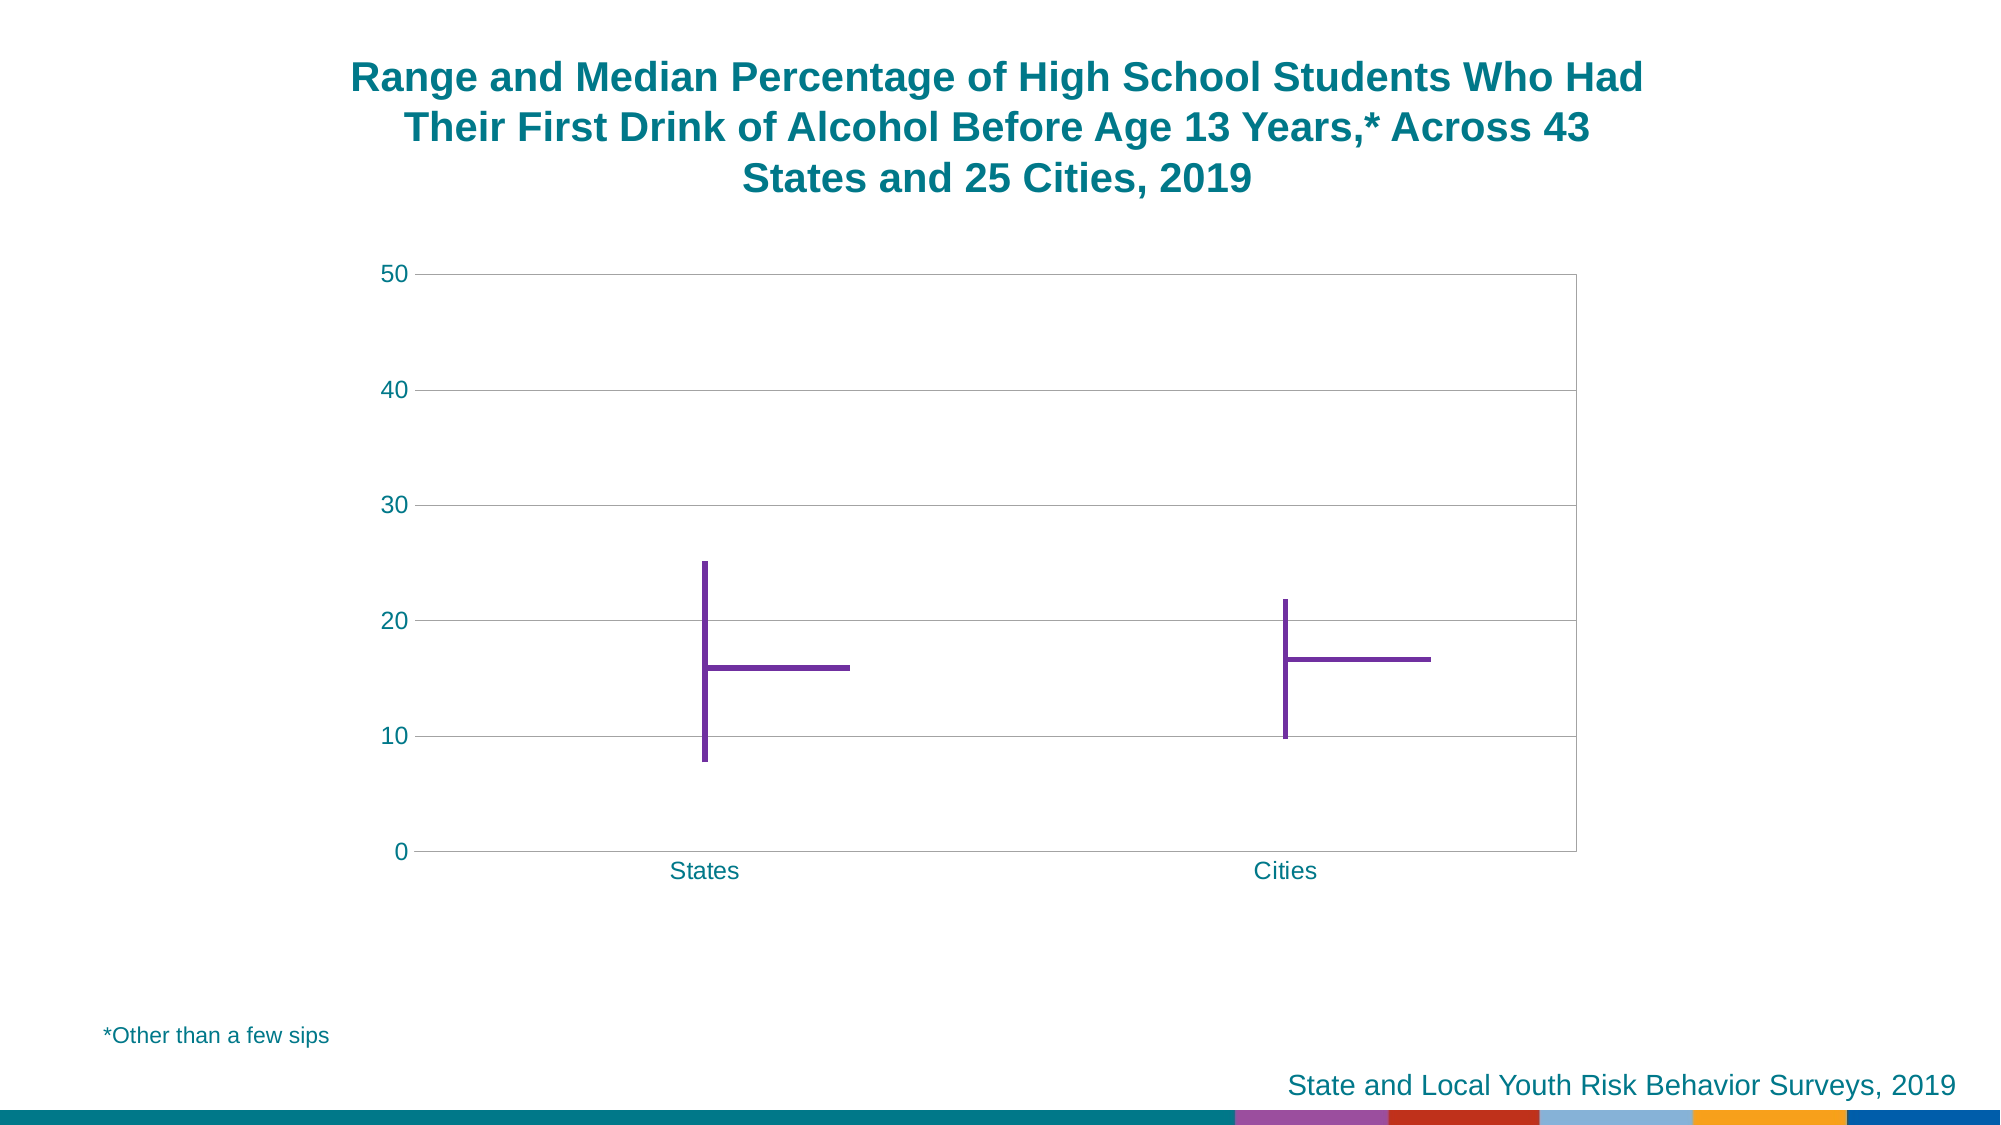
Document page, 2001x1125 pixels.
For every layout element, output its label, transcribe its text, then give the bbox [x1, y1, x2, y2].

text_box State and Local Youth Risk Behavior Surveys, 2019 [562, 1058, 1972, 1109]
picture [0, 1110, 2000, 1125]
title Range and Median Percentage of High School Students Who Had Their First Drink of Alcohol Before Age 13 Years,* Across 43 States and 25 Cities, 2019 [322, 42, 1673, 246]
chart [287, 249, 1713, 926]
text_box *Other than a few sips [88, 1012, 1864, 1055]
